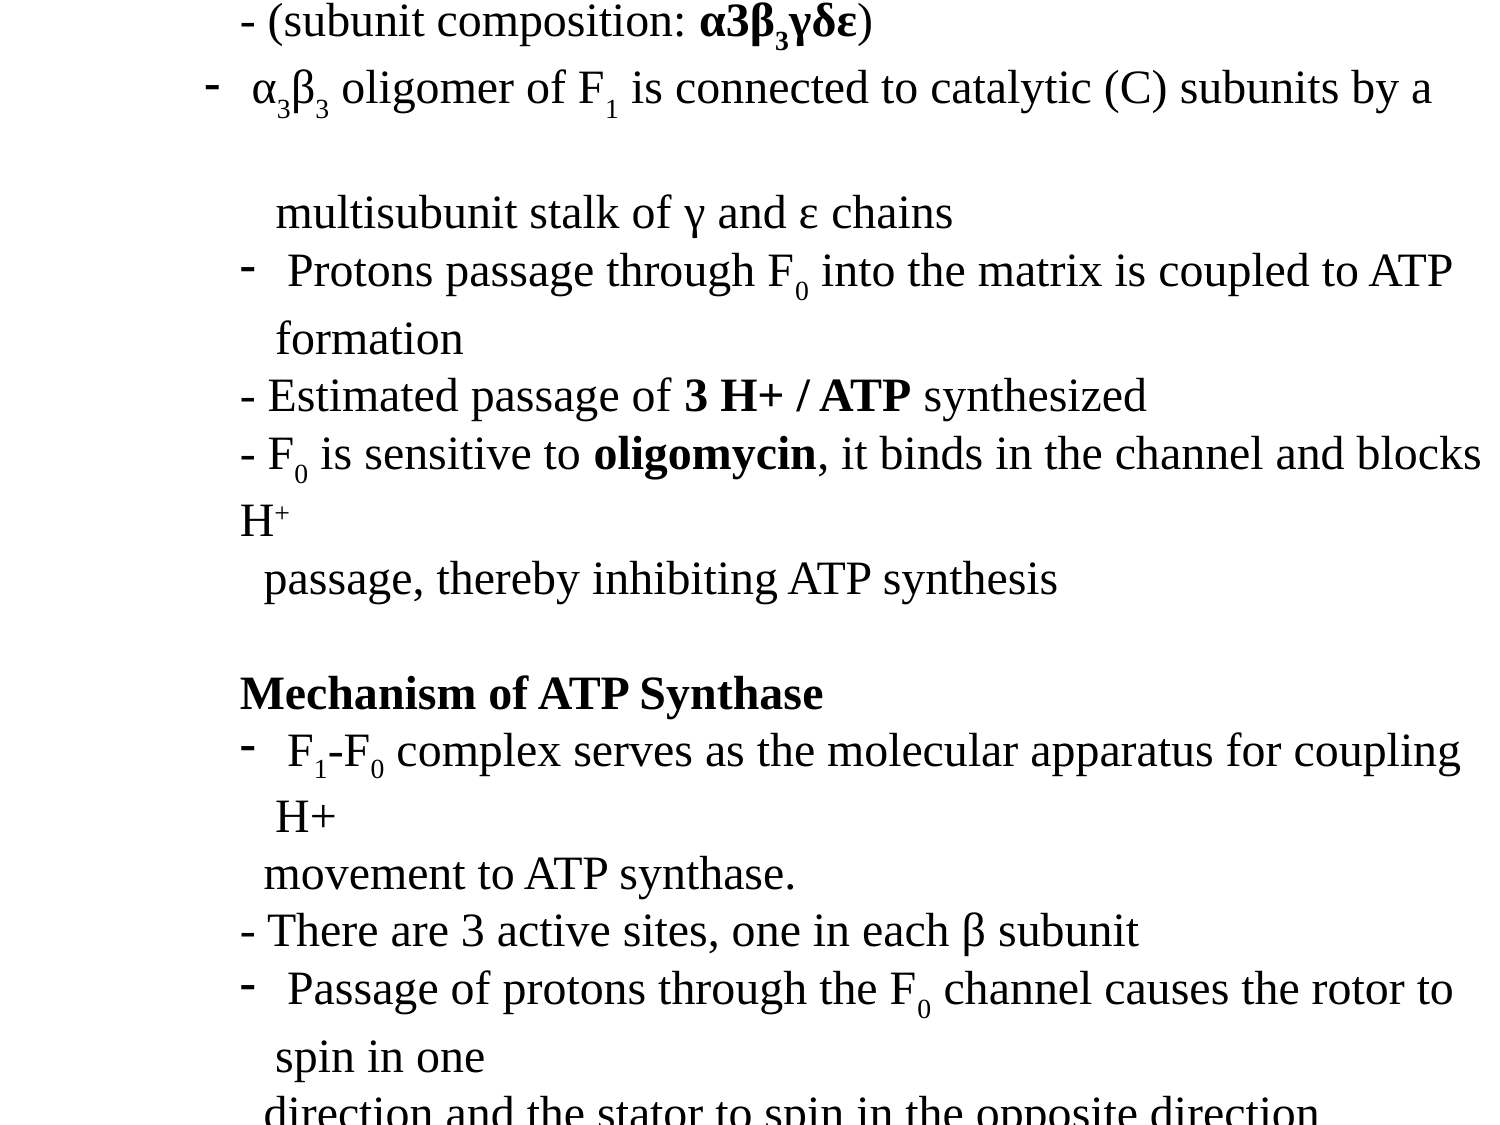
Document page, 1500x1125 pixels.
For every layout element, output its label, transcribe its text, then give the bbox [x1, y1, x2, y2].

text_box - F1 (knob) contains the catalytic (ATP-synthesizing) subunits - Where ATP synthesis takes place - F1 knobs: inner face of the inner mitochondrial membrane - (subunit composition: α3β3γδε) α3β3 oligomer of F1 is connected to catalytic (C) subunits by a multisubunit stalk of γ and ε chains Protons passage through F0 into the matrix is coupled to ATP formation - Estimated passage of 3 H+ / ATP synthesized - F0 is sensitive to oligomycin, it binds in the channel and blocks H+ passage, thereby inhibiting ATP synthesis Mechanism of ATP Synthase F1-F0 complex serves as the molecular apparatus for coupling H+ movement to ATP synthase. - There are 3 active sites, one in each β subunit Passage of protons through the F0 channel causes the rotor to spin in one direction and the stator to spin in the opposite direction Proton flow → C unit rotates → γ rotates → conformation changes → ATP synthesized [0, 0, 1500, 1125]
